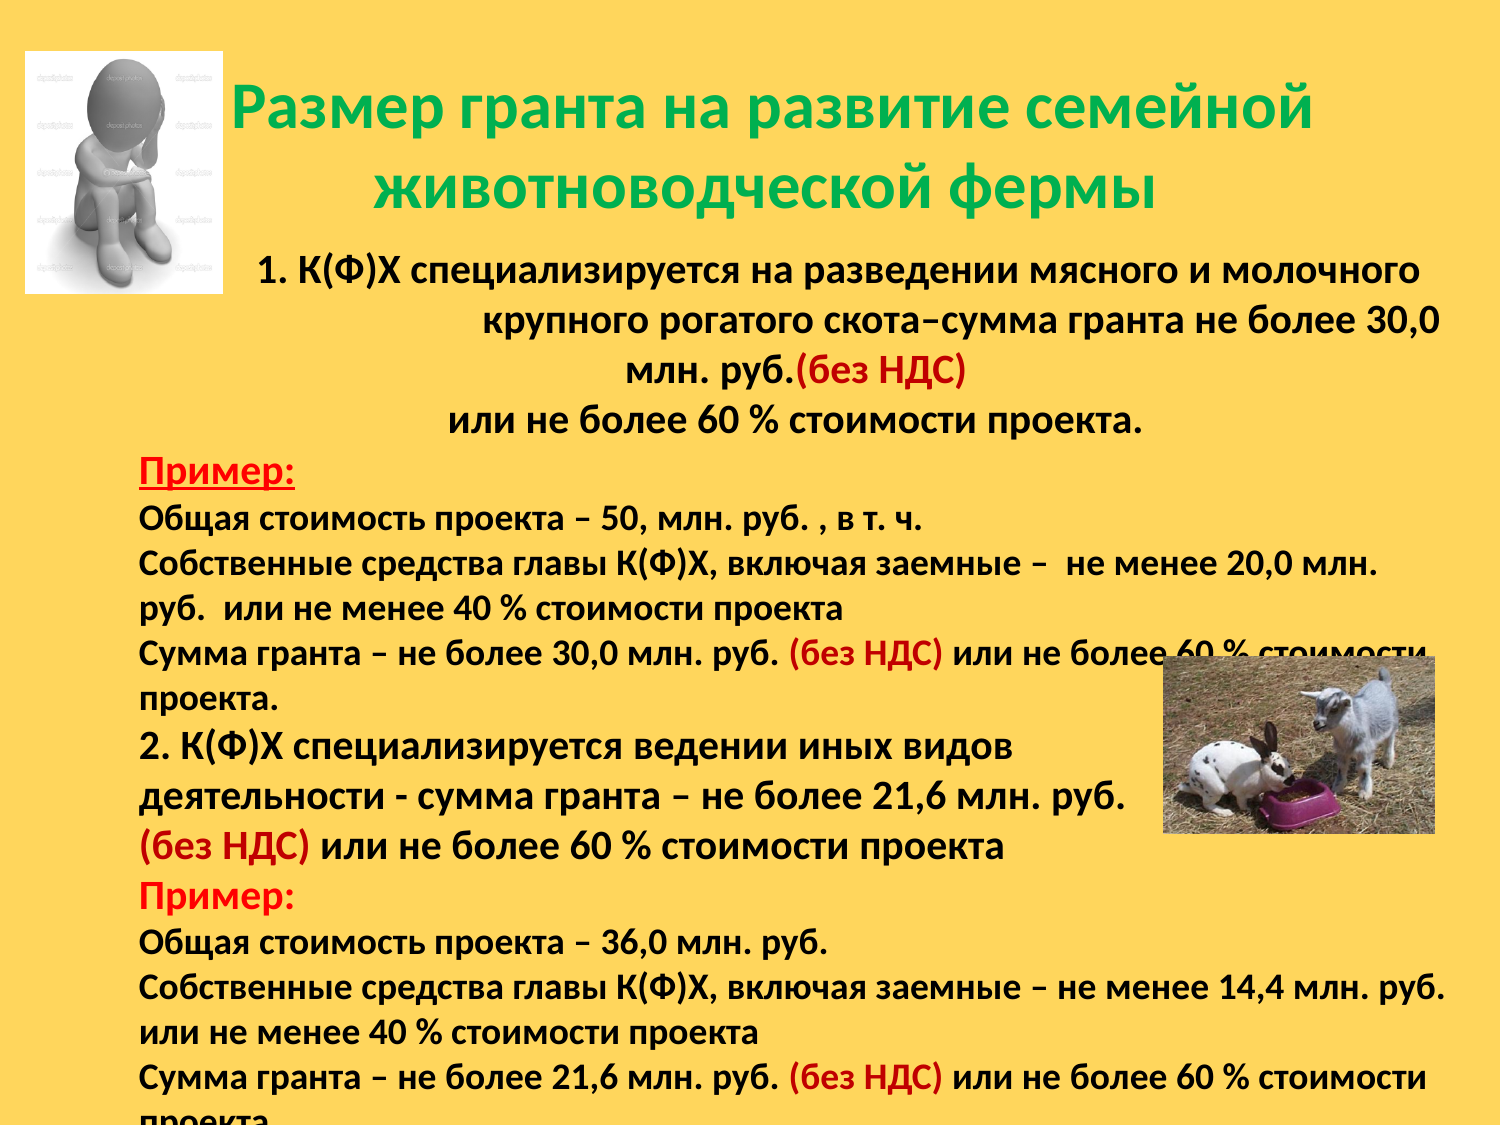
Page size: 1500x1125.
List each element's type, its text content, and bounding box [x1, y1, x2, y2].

picture [24, 50, 223, 294]
text_box Размер гранта на развитие семейной животноводческой фермы [227, 54, 1365, 230]
text_box 1. К(Ф)Х специализируется на разведении мясного и молочного крупного рогатого скота–сумма гранта не более 30,0 млн. руб.(без НДС) или не более 60 % стоимости проекта. Пример: Общая стоимость проекта – 50, млн. руб. , в т. ч. Собственные средства главы К(Ф)Х, включая заемные – не менее 20,0 млн. руб. или не менее 40 % стоимости проекта Сумма гранта – не более 30,0 млн. руб. (без НДС) или не более 60 % стоимости проекта. 2. К(Ф)Х специализируется ведении иных видов деятельности - сумма гранта – не более 21,6 млн. руб. (без НДС) или не более 60 % стоимости проекта Пример: Общая стоимость проекта – 36,0 млн. руб. Собственные средства главы К(Ф)Х, включая заемные – не менее 14,4 млн. руб. или не менее 40 % стоимости проекта Сумма гранта – не более 21,6 млн. руб. (без НДС) или не более 60 % стоимости проекта. [123, 234, 1469, 1125]
picture [1163, 656, 1435, 834]
